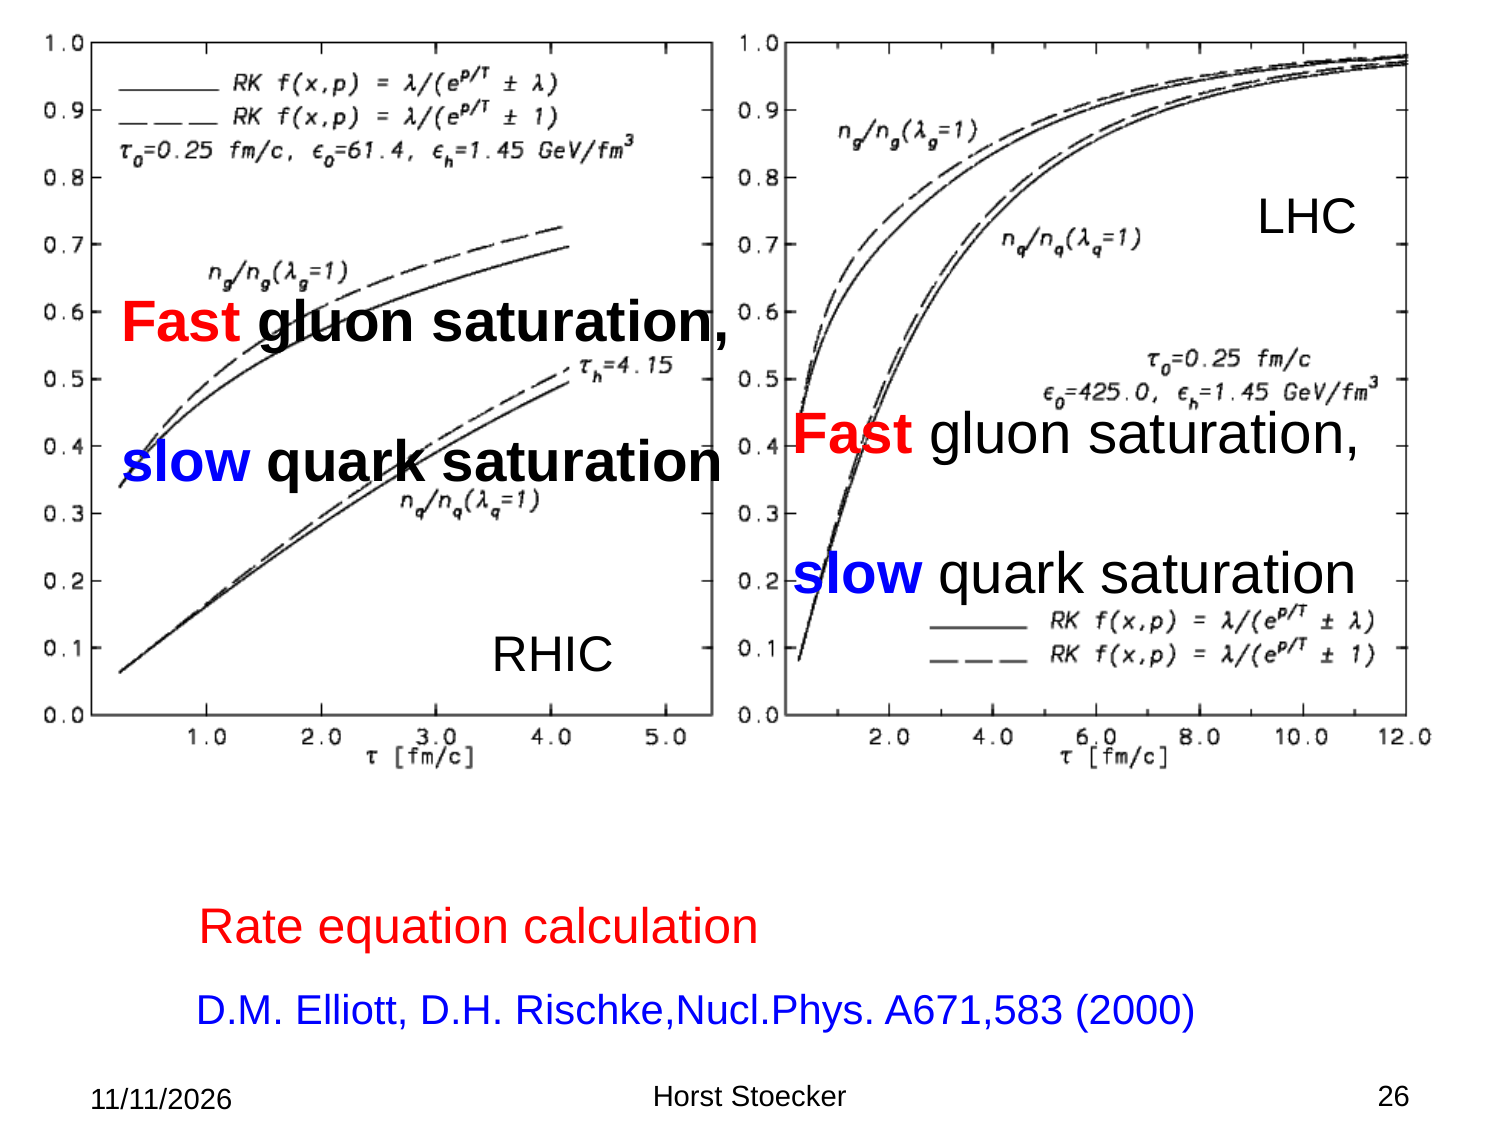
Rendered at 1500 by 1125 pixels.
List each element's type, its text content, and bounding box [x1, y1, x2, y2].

text_box D.M. Elliott, D.H. Rischke,Nucl.Phys. A671,583 (2000) [181, 975, 1211, 1041]
text_box Rate equation calculation [183, 886, 774, 961]
picture [5, 18, 1448, 787]
slide_number 26 [1074, 1069, 1426, 1125]
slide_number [74, 1072, 426, 1125]
footer Horst Stoecker [512, 1069, 988, 1125]
